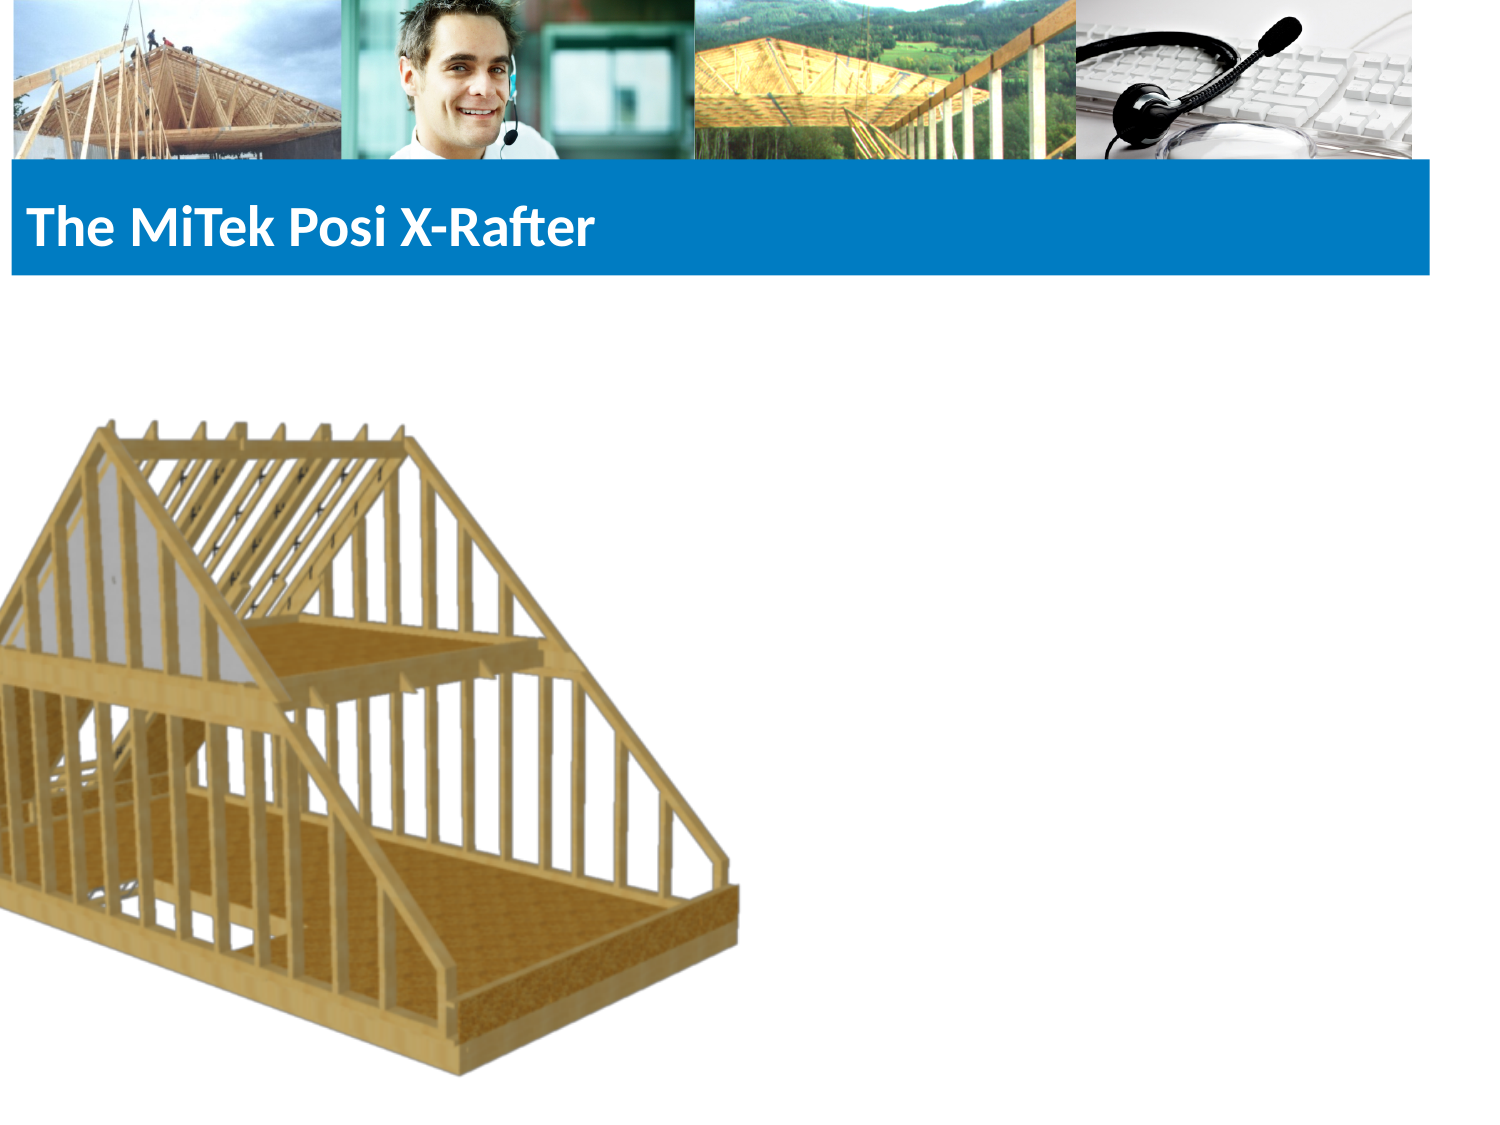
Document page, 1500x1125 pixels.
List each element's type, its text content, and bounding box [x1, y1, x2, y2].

list The MiTek Posi X-Rafter [11, 159, 1430, 276]
picture [13, 0, 1412, 220]
picture [0, 322, 1071, 1125]
